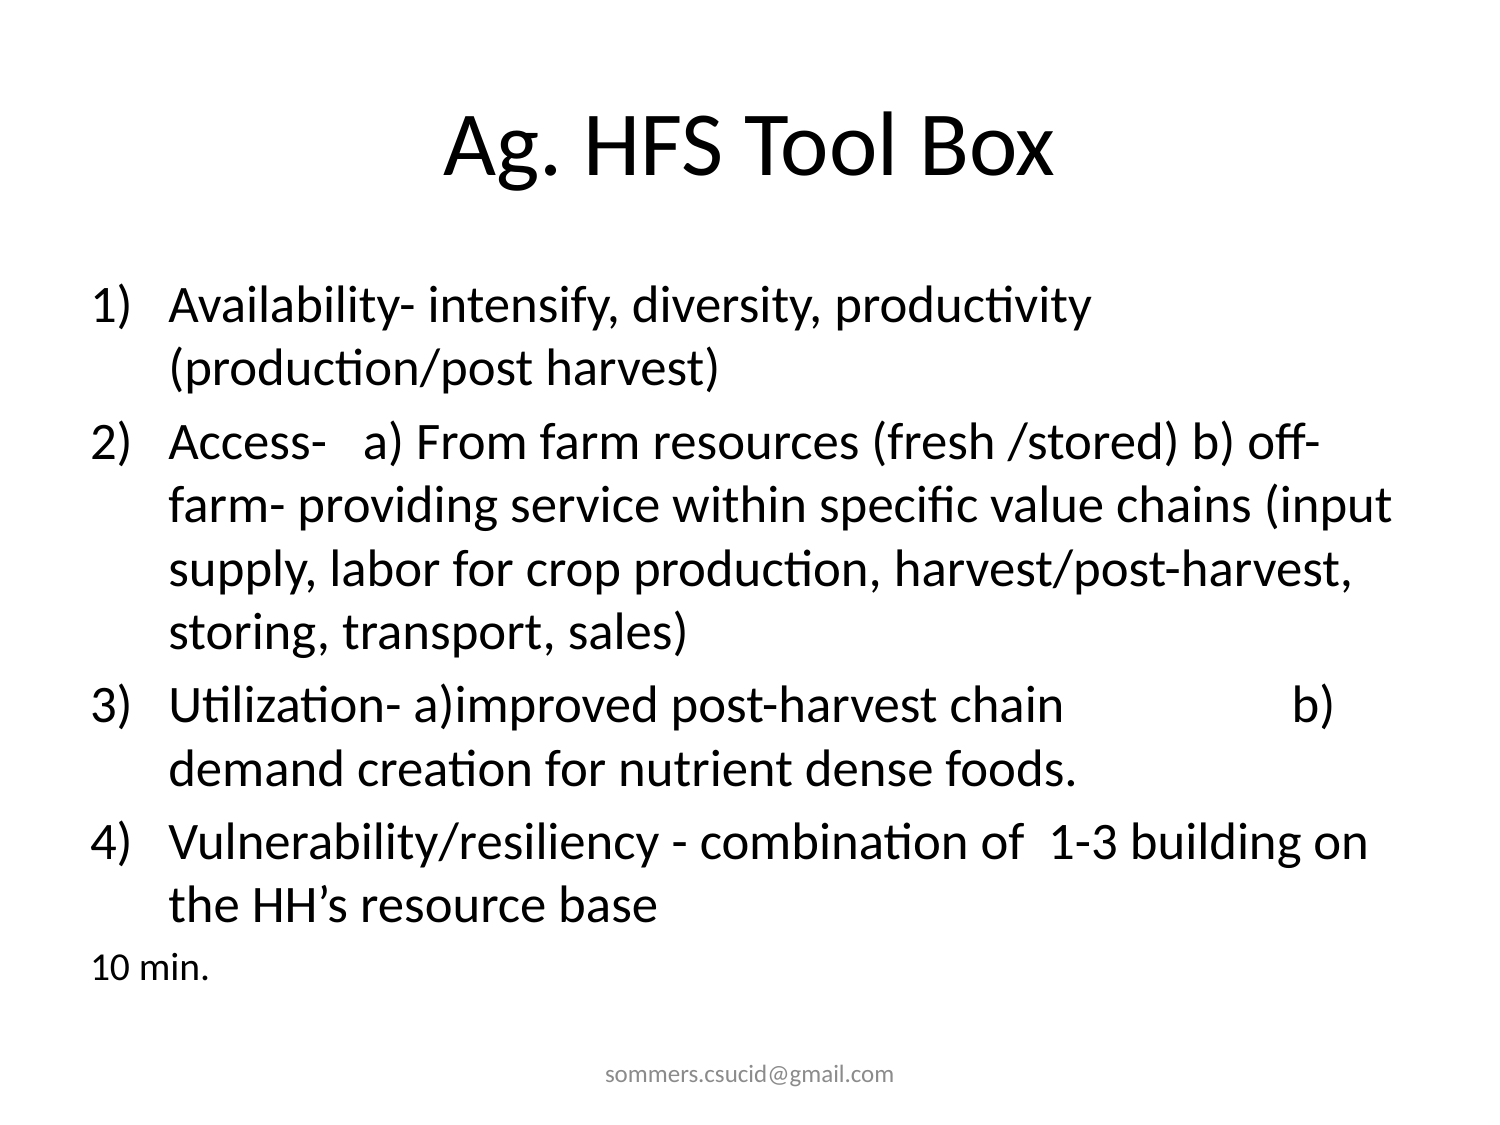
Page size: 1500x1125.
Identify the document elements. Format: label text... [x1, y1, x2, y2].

footer sommers.csucid@gmail.com [512, 1042, 988, 1103]
title Ag. HFS Tool Box [75, 45, 1425, 233]
list Availability- intensify, diversity, productivity (production/post harvest) Access- a) From farm resources (fresh /stored) b) off-farm- providing service within specific value chains (input supply, labor for crop production, harvest/post-harvest, storing, transport, sales) Utilization- a)improved post-harvest chain b) demand creation for nutrient dense foods. Vulnerability/resiliency - combination of 1-3 building on the HH’s resource base 10 min. [75, 262, 1425, 1005]
